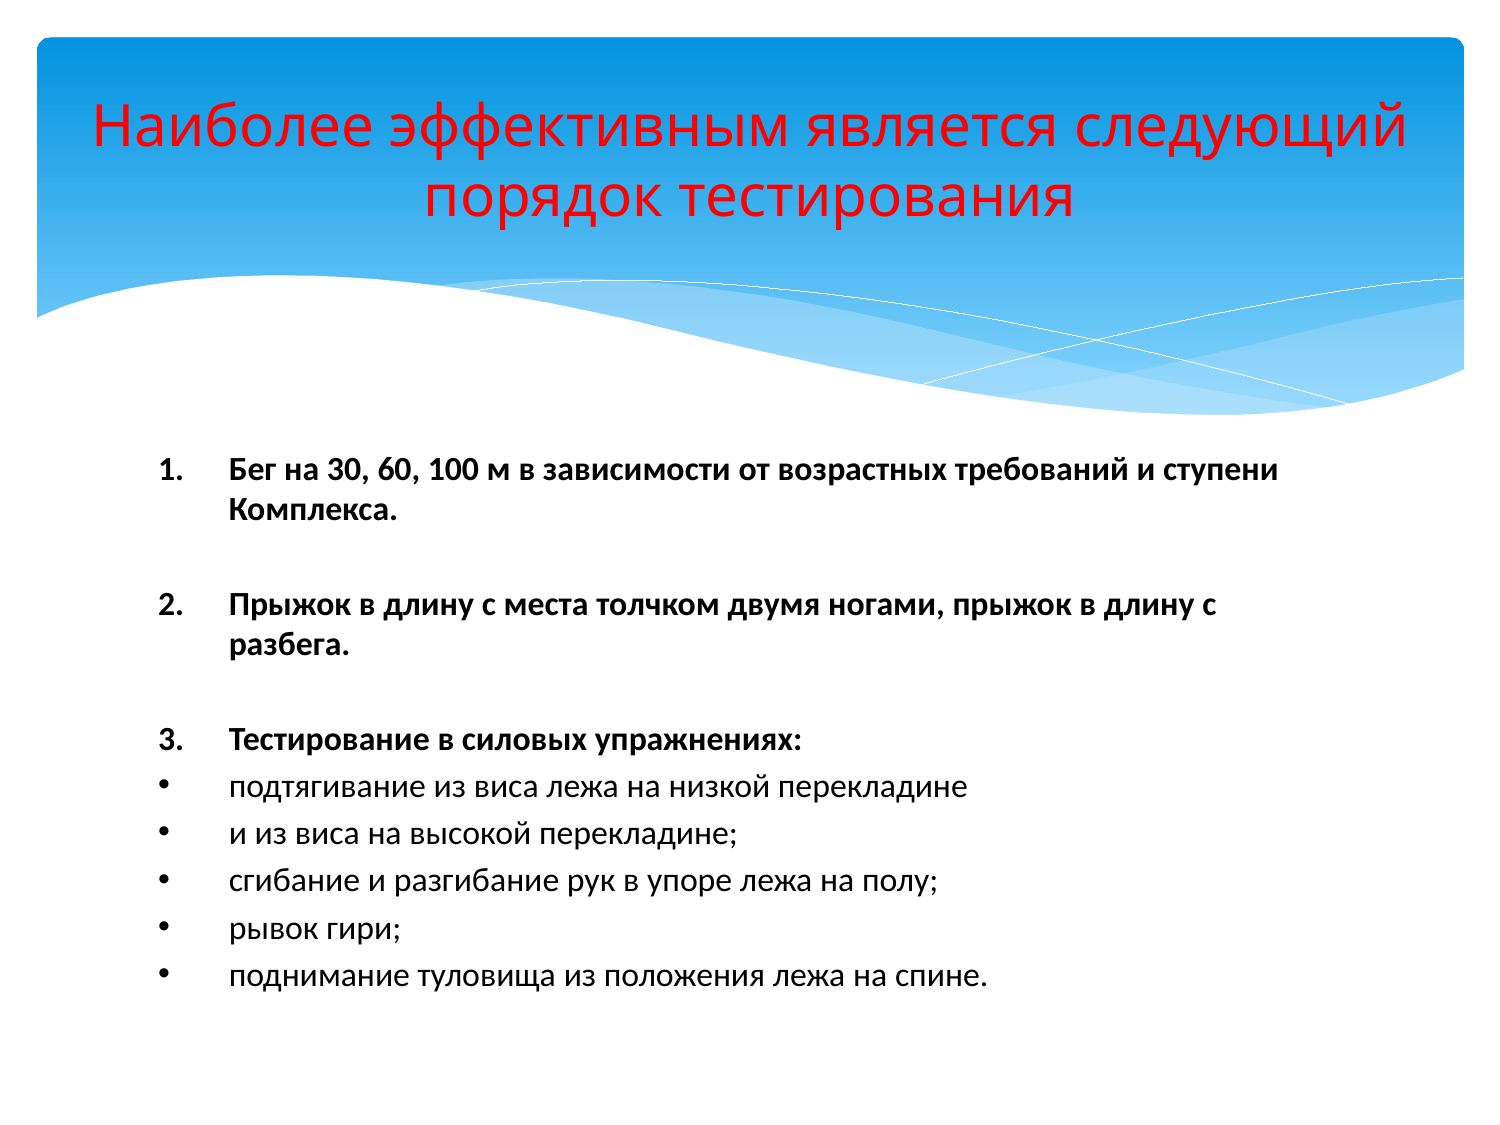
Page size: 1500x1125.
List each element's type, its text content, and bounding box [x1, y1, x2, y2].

title Наиболее эффективным является следующий порядок тестирования [75, 55, 1425, 261]
list Бег на 30, 60, 100 м в зависимости от возрастных требований и ступени Комплекса. Прыжок в длину с места толчком двумя ногами, прыжок в длину с разбега. Тестирование в силовых упражнениях: подтягивание из виса лежа на низкой перекладине и из виса на высокой перекладине; сгибание и разгибание рук в упоре лежа на полу; рывок гири; поднимание туловища из положения лежа на спине. [143, 438, 1359, 1005]
